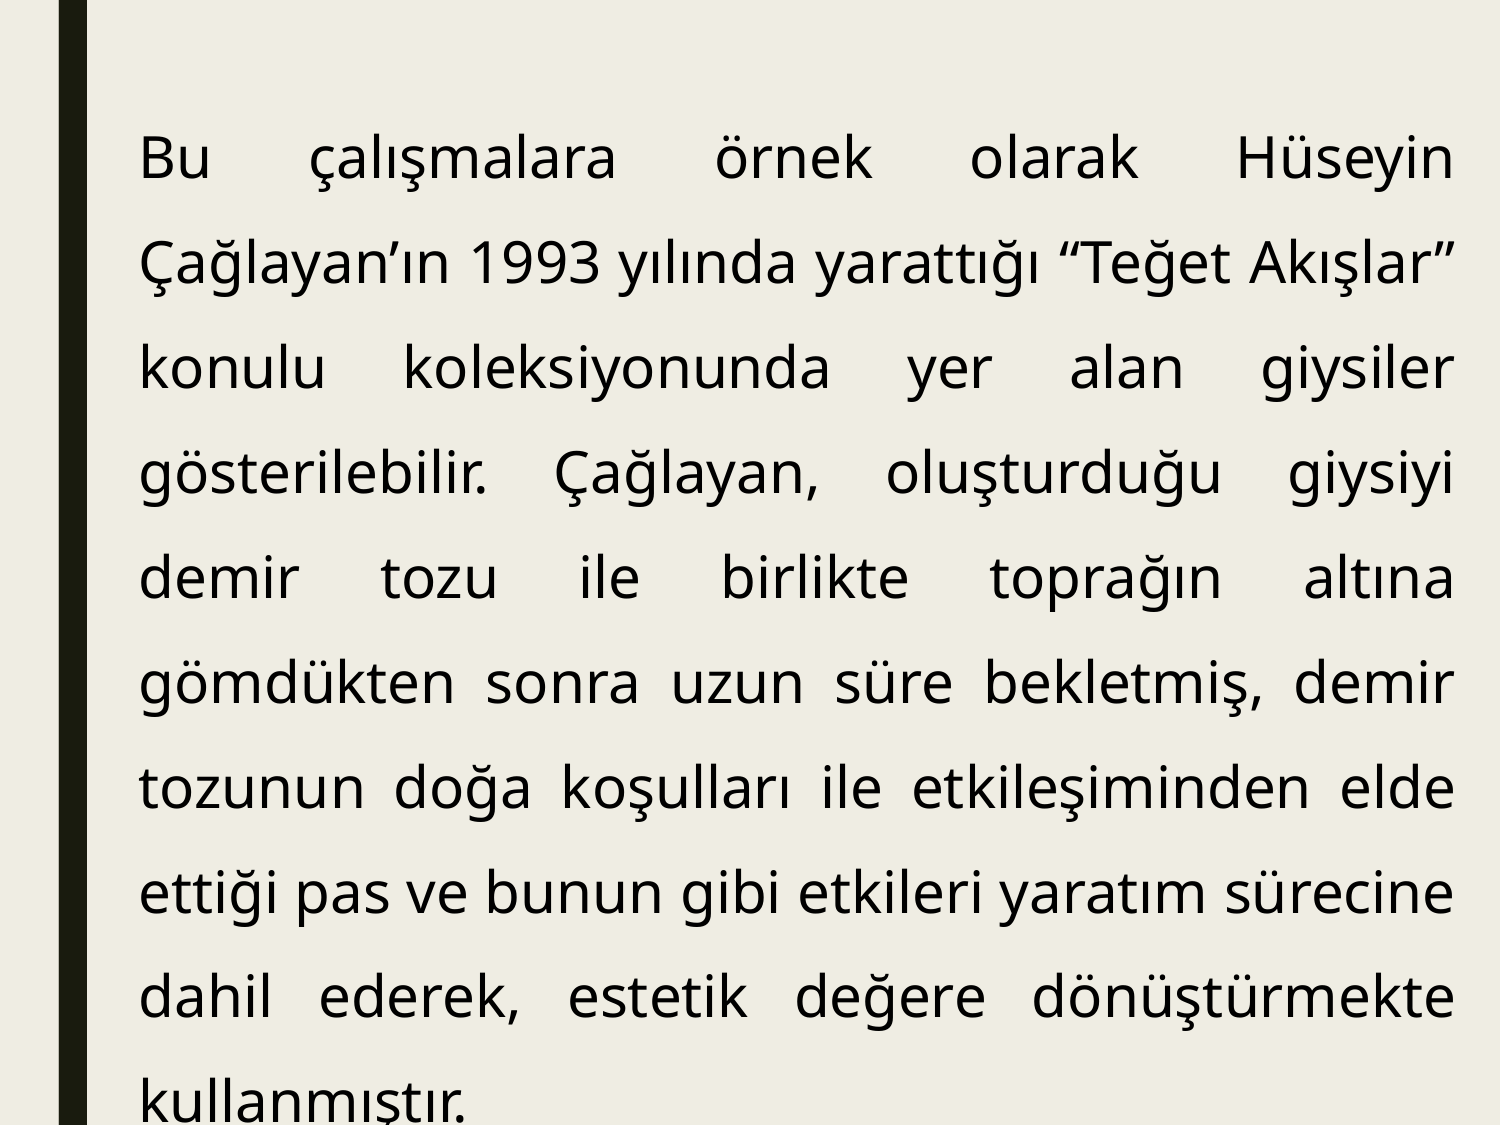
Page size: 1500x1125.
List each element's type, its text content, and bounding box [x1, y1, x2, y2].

text_box Bu çalışmalara örnek olarak Hüseyin Çağlayan’ın 1993 yılında yarattığı “Teğet Akışlar” konulu koleksiyonunda yer alan giysiler gösterilebilir. Çağlayan, oluşturduğu giysiyi demir tozu ile birlikte toprağın altına gömdükten sonra uzun süre bekletmiş, demir tozunun doğa koşulları ile etkileşiminden elde ettiği pas ve bunun gibi etkileri yaratım sürecine dahil ederek, estetik değere dönüştürmekte kullanmıştır. [123, 77, 1471, 1125]
